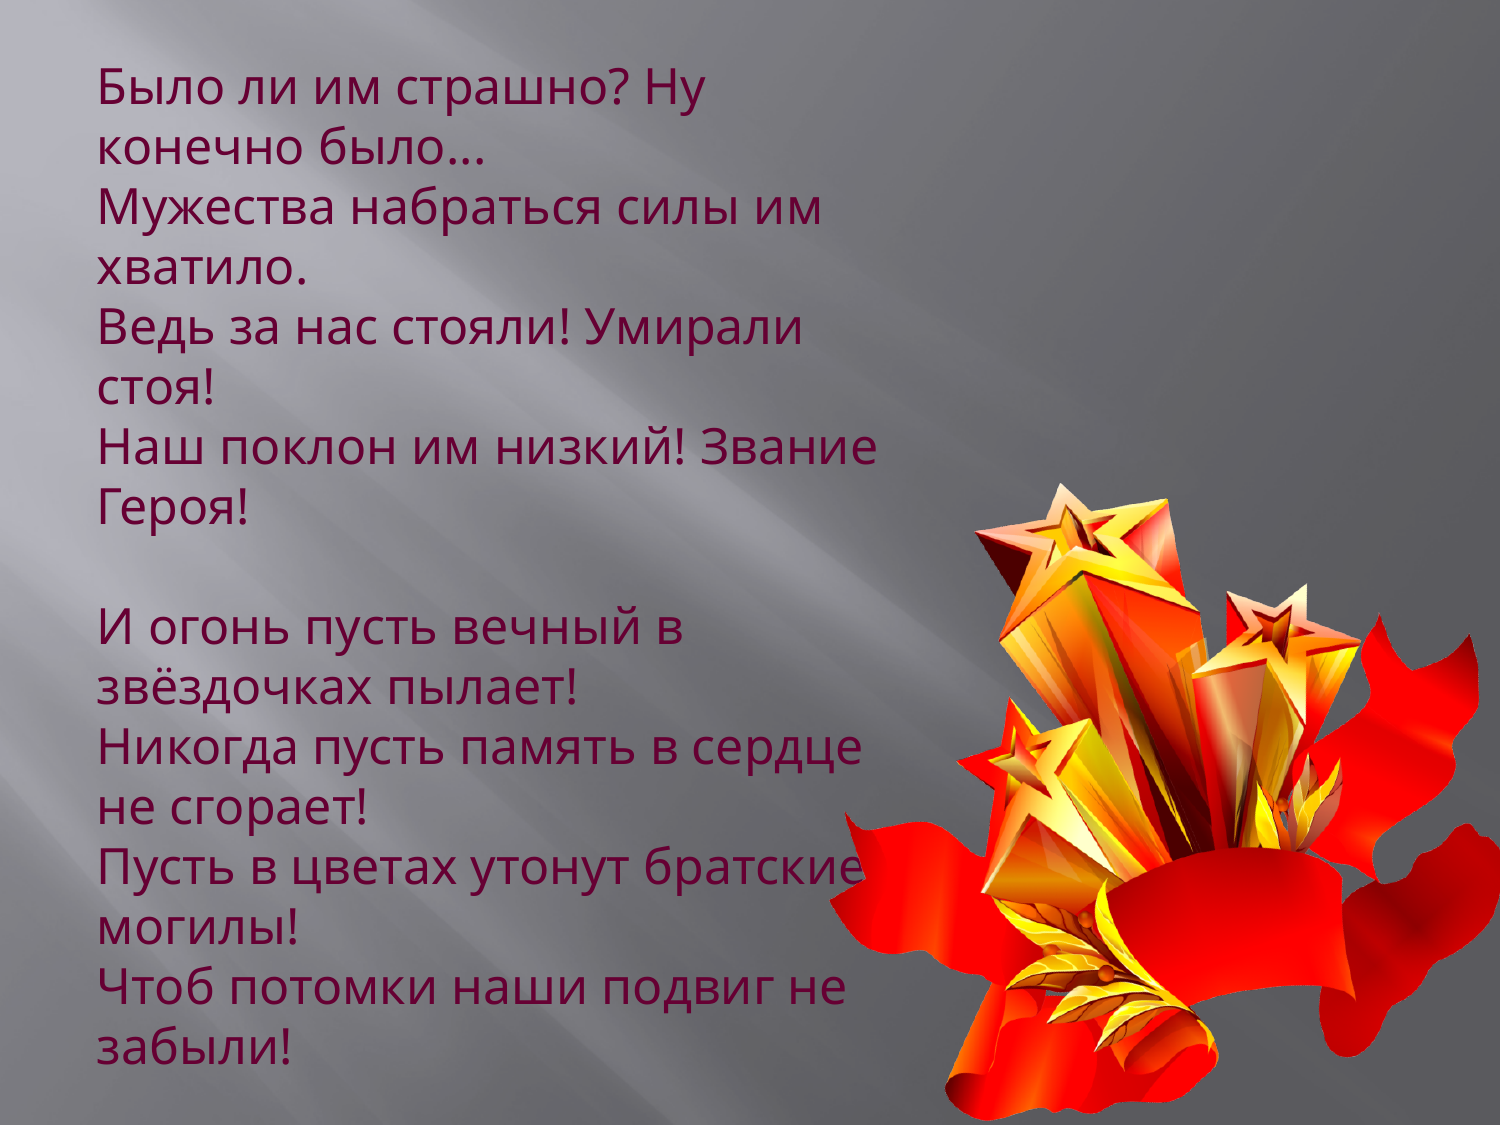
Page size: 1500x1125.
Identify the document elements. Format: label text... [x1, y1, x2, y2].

picture [729, 378, 1500, 1125]
text_box Было ли им страшно? Ну конечно было... Мужества набраться силы им хватило. Ведь за нас стояли! Умирали стоя! Наш поклон им низкий! Звание Героя! И огонь пусть вечный в звёздочках пылает! Никогда пусть память в сердце не сгорает! Пусть в цветах утонут братские могилы! Чтоб потомки наши подвиг не забыли! [82, 46, 914, 1082]
